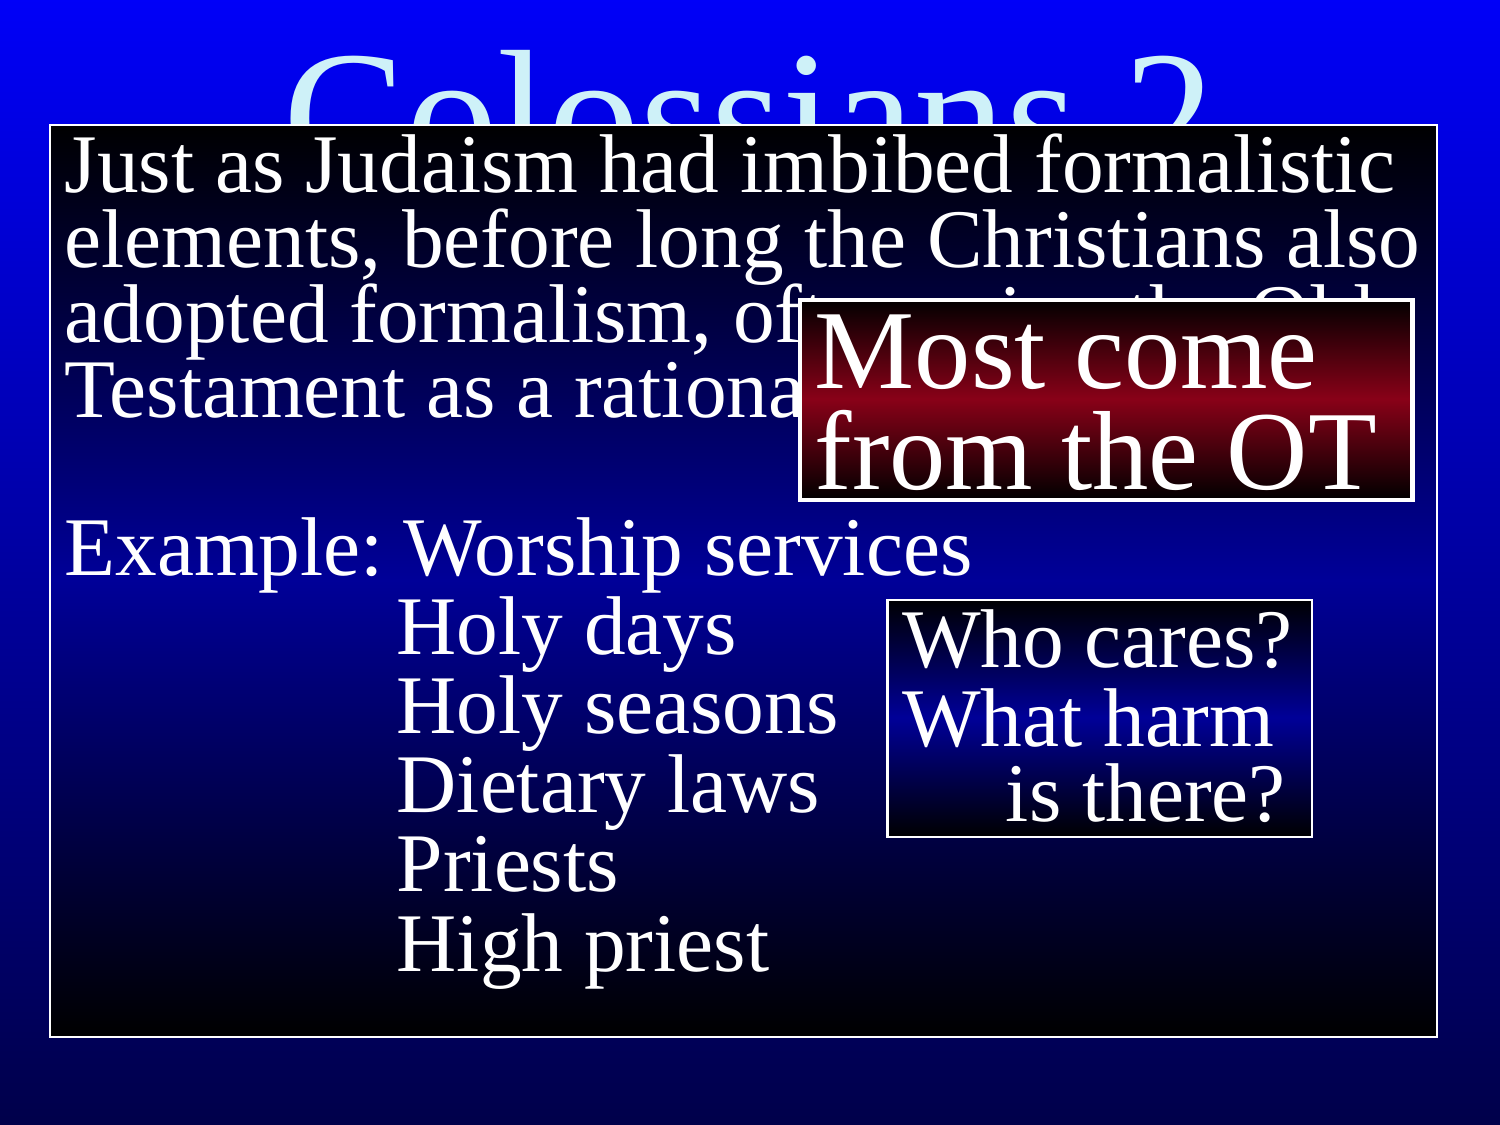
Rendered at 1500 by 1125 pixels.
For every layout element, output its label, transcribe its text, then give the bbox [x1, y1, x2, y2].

text_box Who cares? What harm is there? [887, 599, 1313, 838]
text_box Most come from the OT [799, 299, 1413, 500]
title Colossians 2 [0, 0, 1500, 251]
text_box Just as Judaism had imbibed formalistic elements, before long the Christians also adopted formalism, often using the Old Testament as a rationale Example: Worship services Holy days Holy seasons Dietary laws Priests High priest [50, 124, 1438, 1038]
